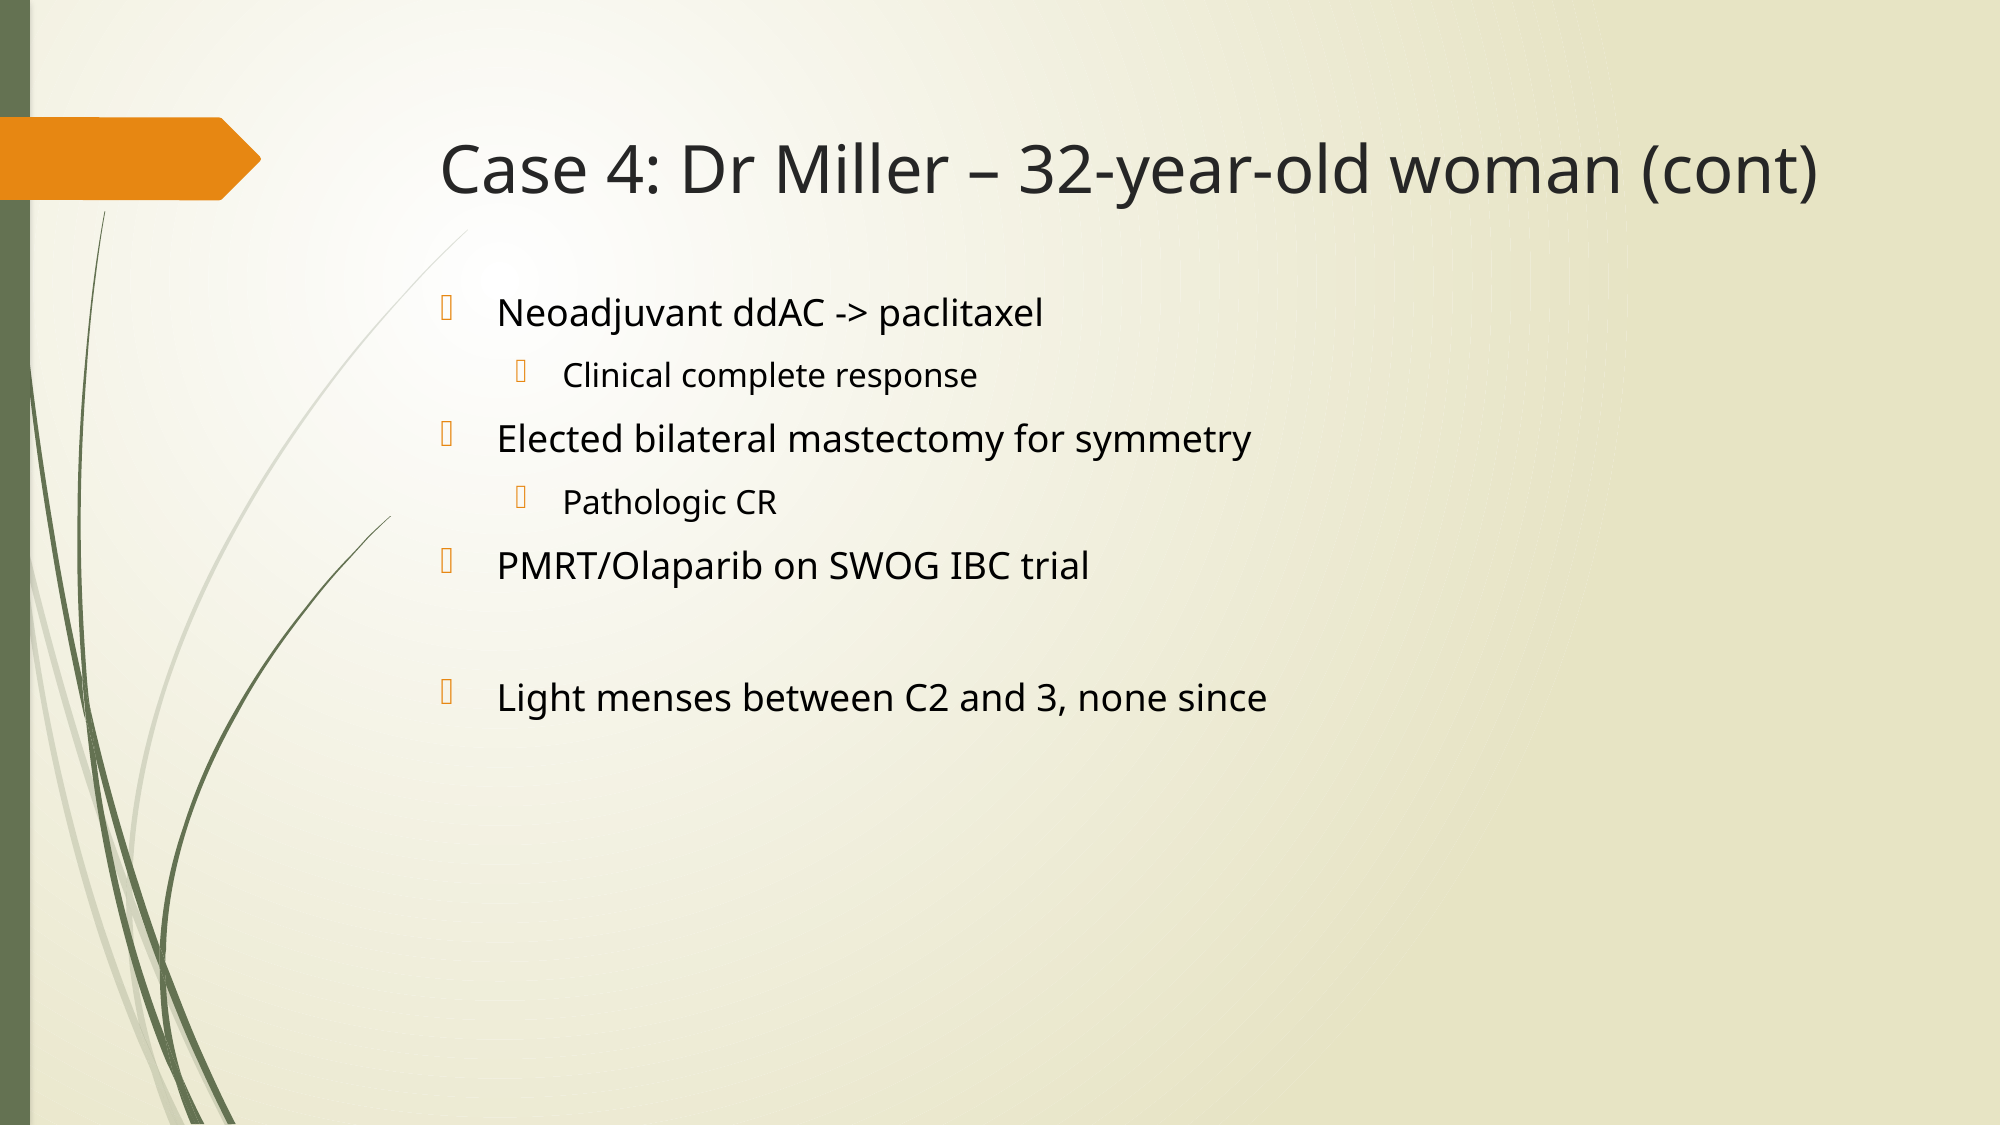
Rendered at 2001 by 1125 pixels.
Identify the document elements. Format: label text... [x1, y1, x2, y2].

title Case 4: Dr Miller – 32-year-old woman (cont) [424, 119, 1888, 330]
list Neoadjuvant ddAC -> paclitaxel Clinical complete response Elected bilateral mastectomy for symmetry Pathologic CR PMRT/Olaparib on SWOG IBC trial Light menses between C2 and 3, none since [425, 281, 1888, 901]
